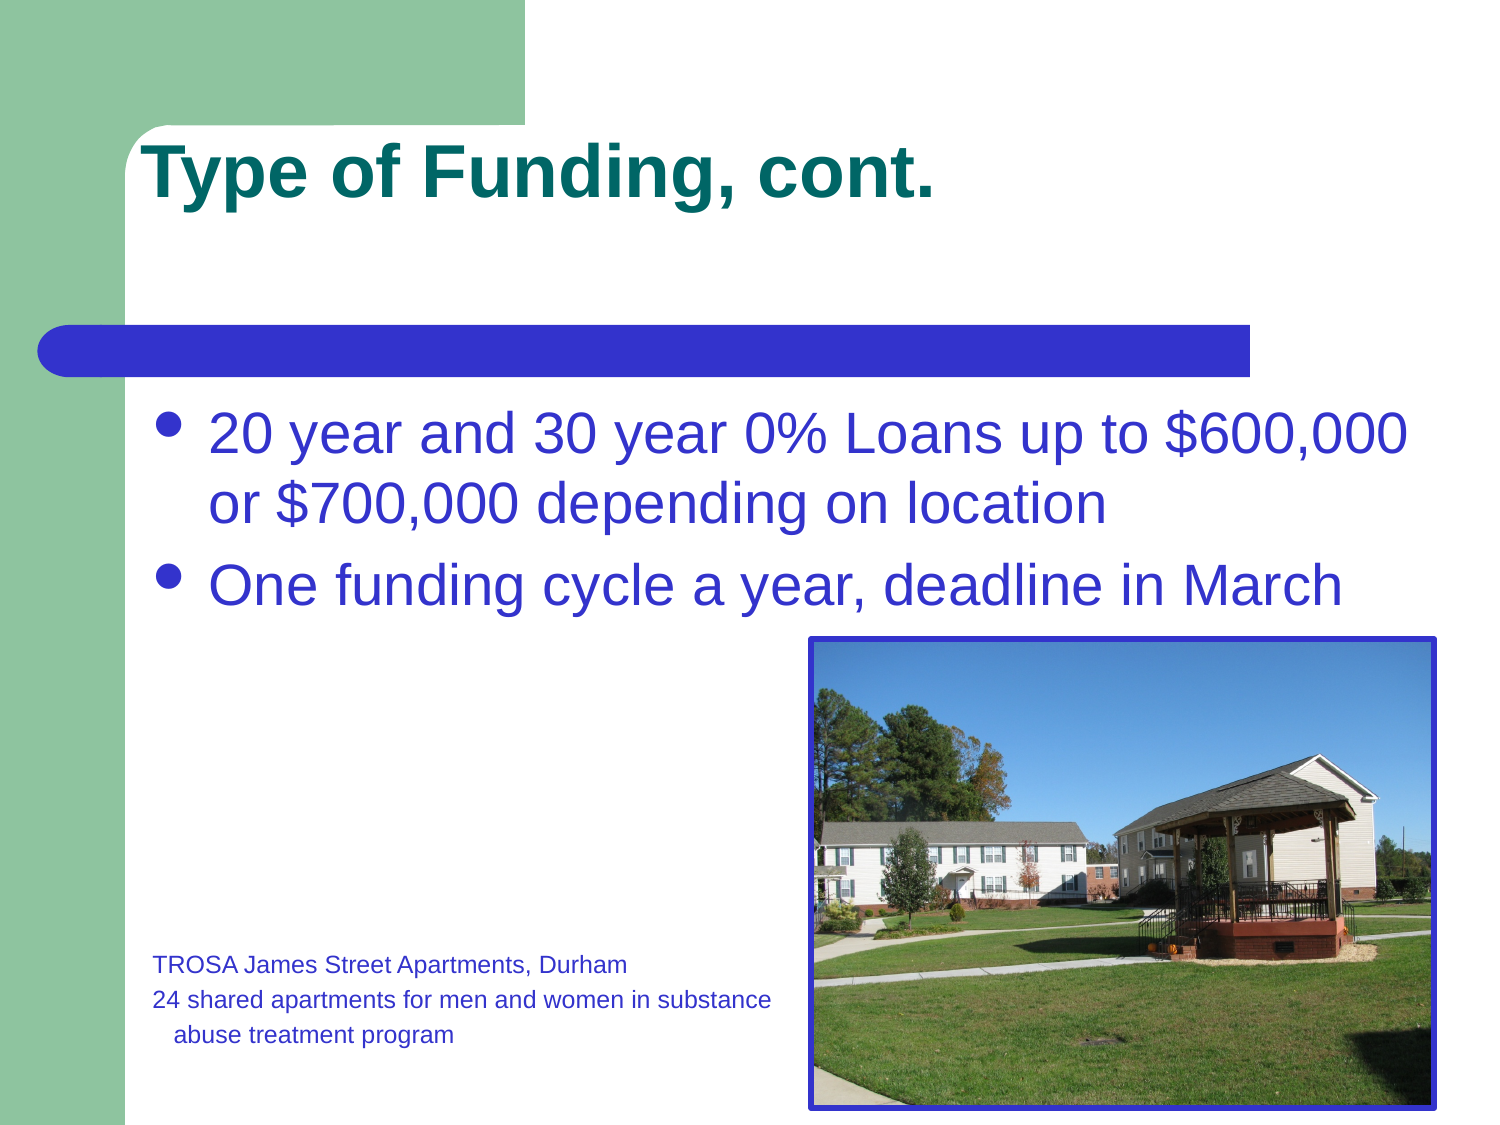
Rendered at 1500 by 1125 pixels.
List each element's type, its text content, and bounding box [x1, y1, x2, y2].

picture [813, 642, 1432, 1106]
title Type of Funding, cont. [124, 124, 1426, 313]
list 20 year and 30 year 0% Loans up to $600,000 or $700,000 depending on location One funding cycle a year, deadline in March TROSA James Street Apartments, Durham 24 shared apartments for men and women in substance abuse treatment program [137, 387, 1451, 1101]
